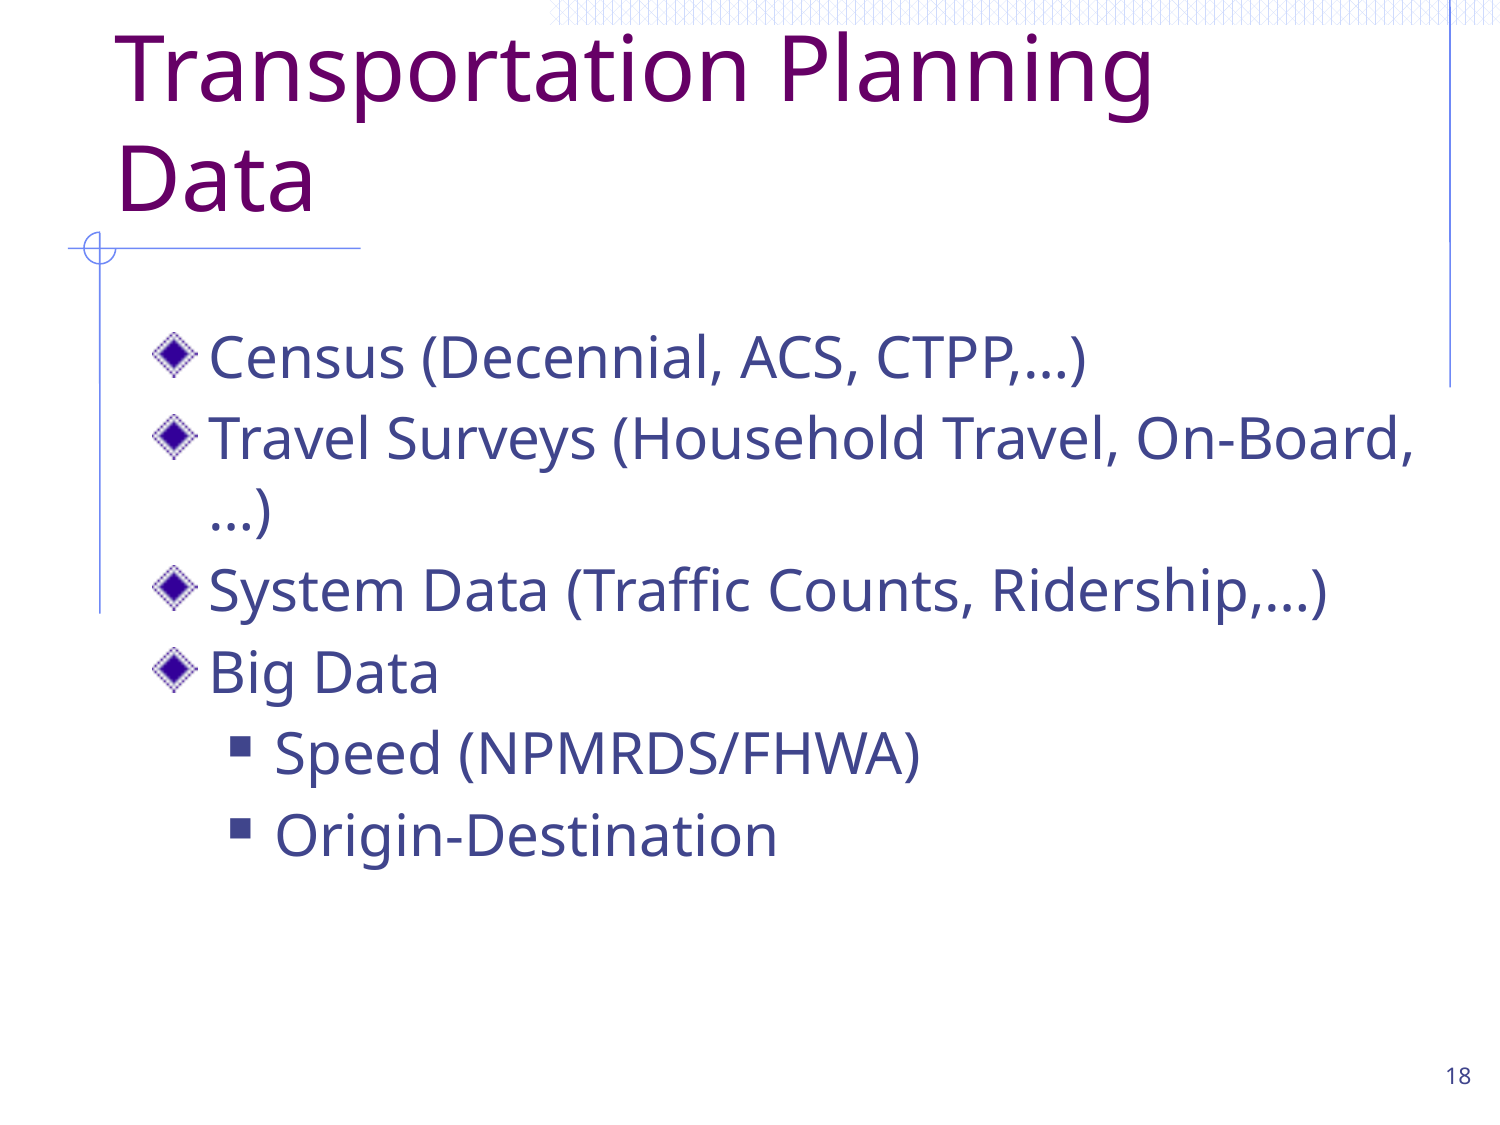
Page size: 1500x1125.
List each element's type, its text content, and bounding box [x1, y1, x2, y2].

picture [152, 414, 198, 460]
title Transportation Planning Data [99, 49, 1376, 238]
slide_number 18 [1160, 1024, 1487, 1101]
list Census (Decennial, ACS, CTPP,…) Travel Surveys (Household Travel, On-Board,…) System Data (Traffic Counts, Ridership,…) Big Data Speed (NPMRDS/FHWA) Origin-Destination [137, 312, 1463, 988]
picture [152, 565, 198, 611]
picture [152, 332, 198, 378]
picture [152, 647, 198, 693]
